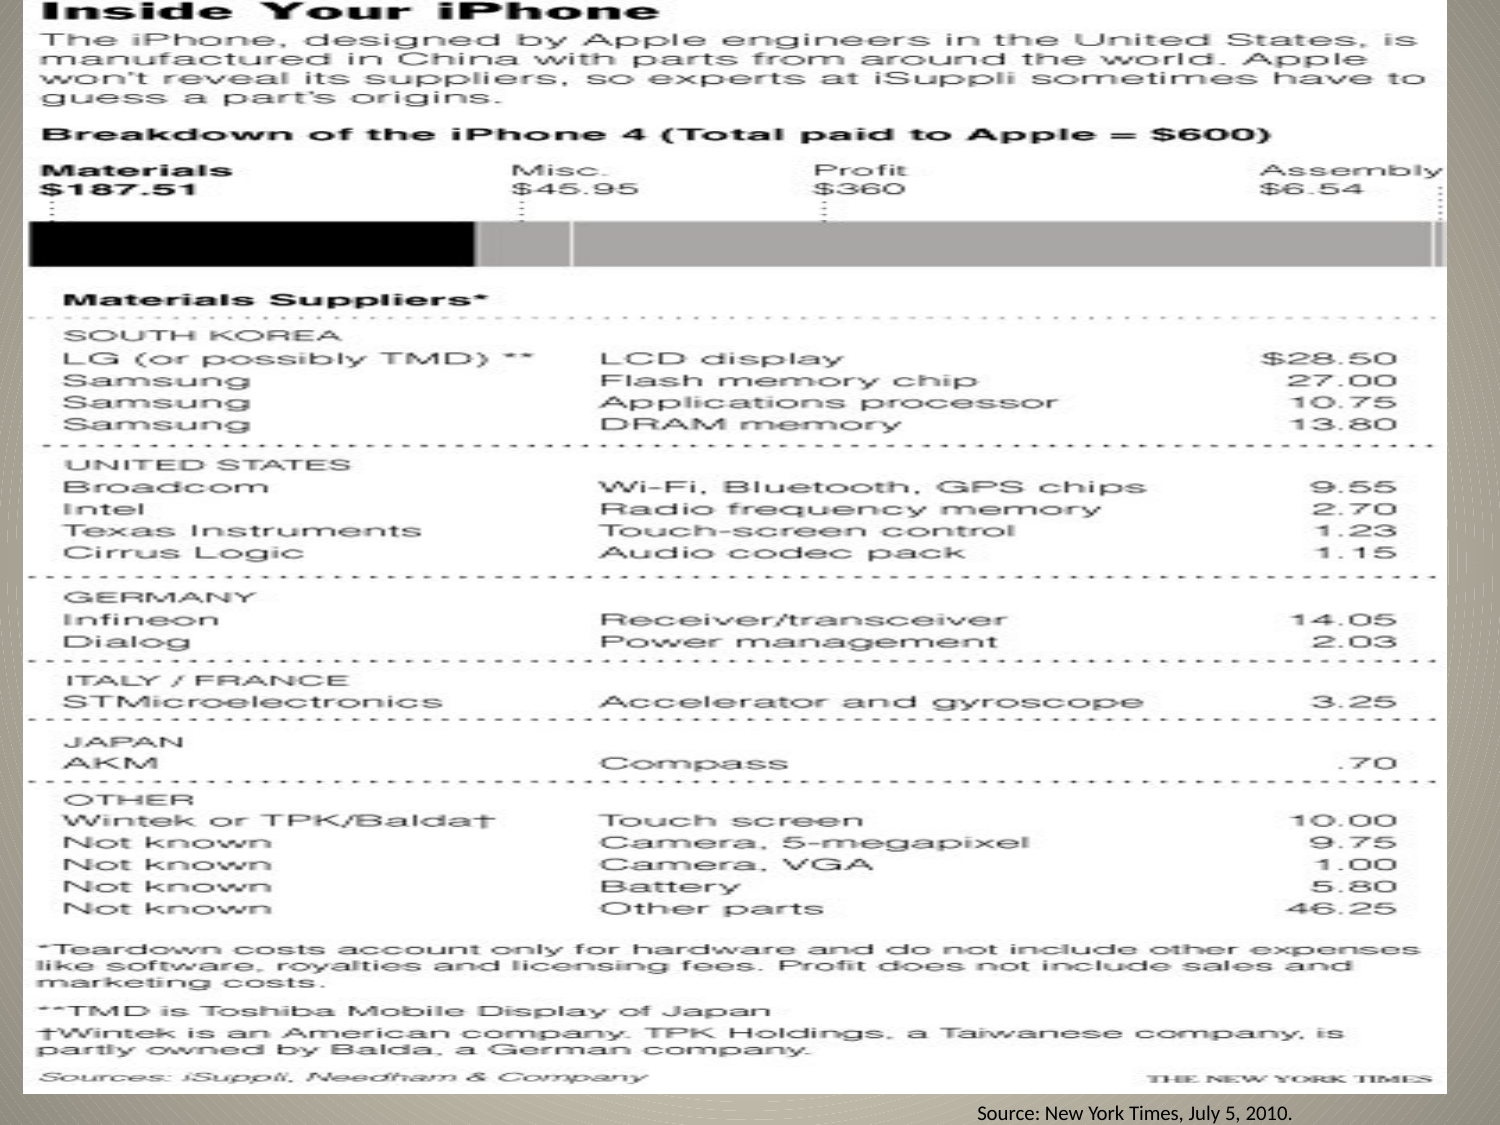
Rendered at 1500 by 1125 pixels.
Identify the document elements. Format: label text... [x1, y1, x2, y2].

text_box Source: New York Times, July 5, 2010. [962, 1103, 1424, 1125]
picture [23, 0, 1448, 1095]
